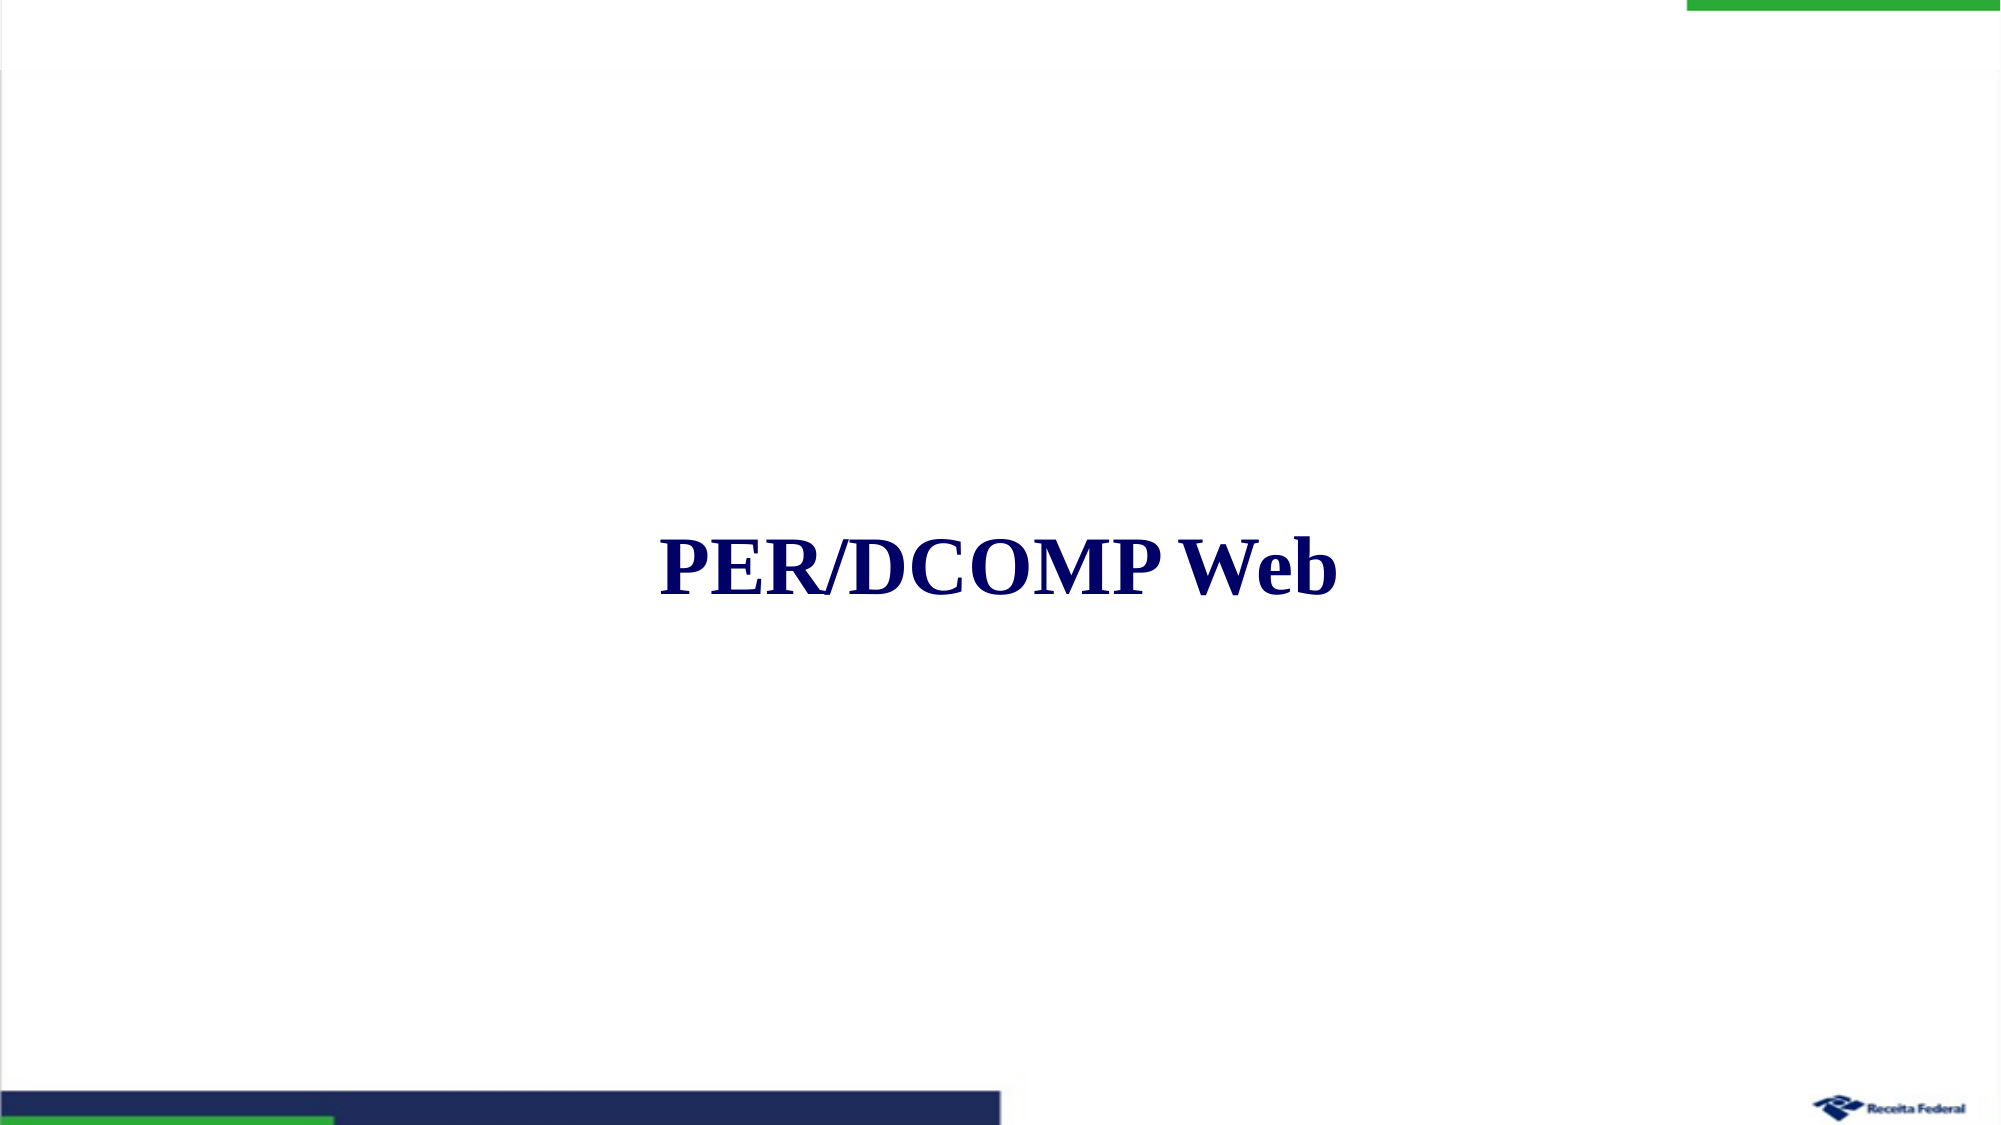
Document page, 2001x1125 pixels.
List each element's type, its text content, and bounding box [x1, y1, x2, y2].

text_box PER/DCOMP Web [362, 65, 1638, 1058]
picture [0, 0, 2001, 1125]
